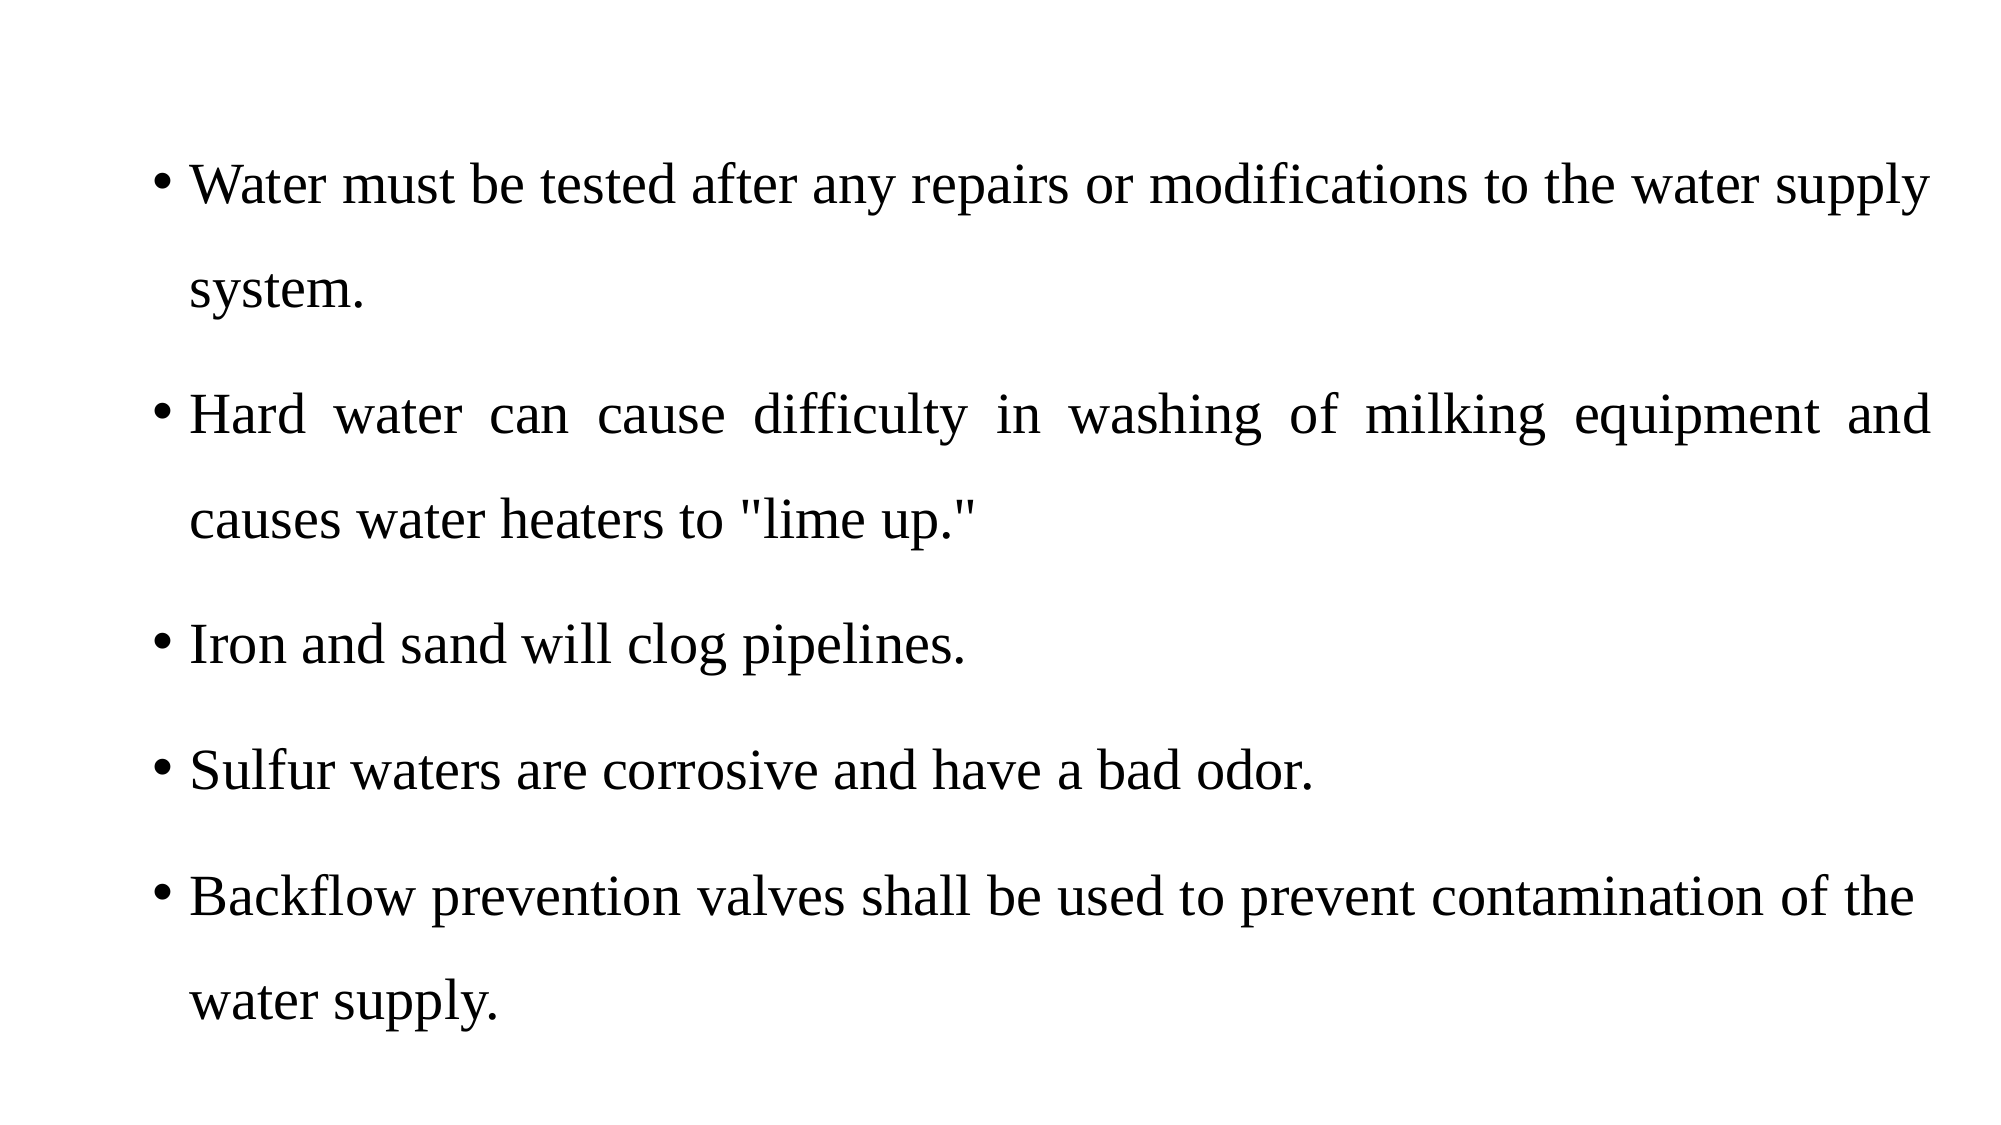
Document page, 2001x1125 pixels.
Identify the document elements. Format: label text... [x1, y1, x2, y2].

list Water must be tested after any repairs or modifications to the water supply system. Hard water can cause difficulty in washing of milking equipment and causes water heaters to "lime up." Iron and sand will clog pipelines. Sulfur waters are corrosive and have a bad odor. Backflow prevention valves shall be used to prevent contamination of the water supply. [137, 102, 1948, 1108]
